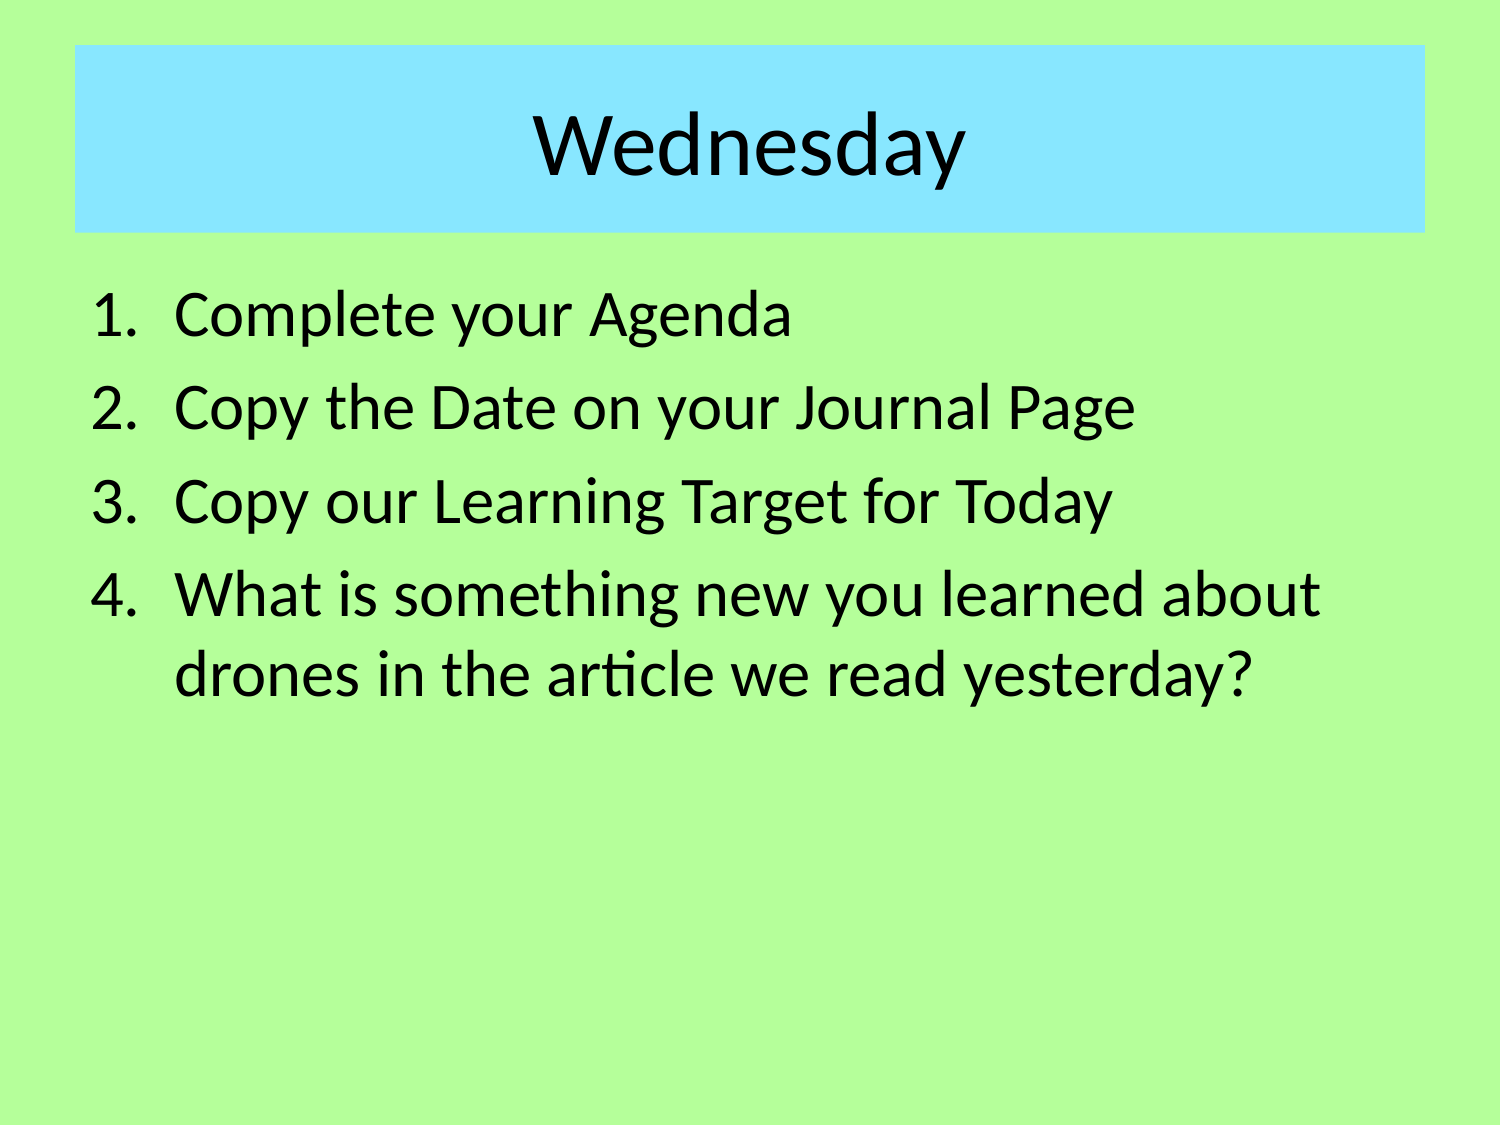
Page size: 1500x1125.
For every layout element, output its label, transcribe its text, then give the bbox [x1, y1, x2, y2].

title Wednesday [75, 45, 1425, 233]
list Complete your Agenda Copy the Date on your Journal Page Copy our Learning Target for Today What is something new you learned about drones in the article we read yesterday? [75, 262, 1425, 1005]
